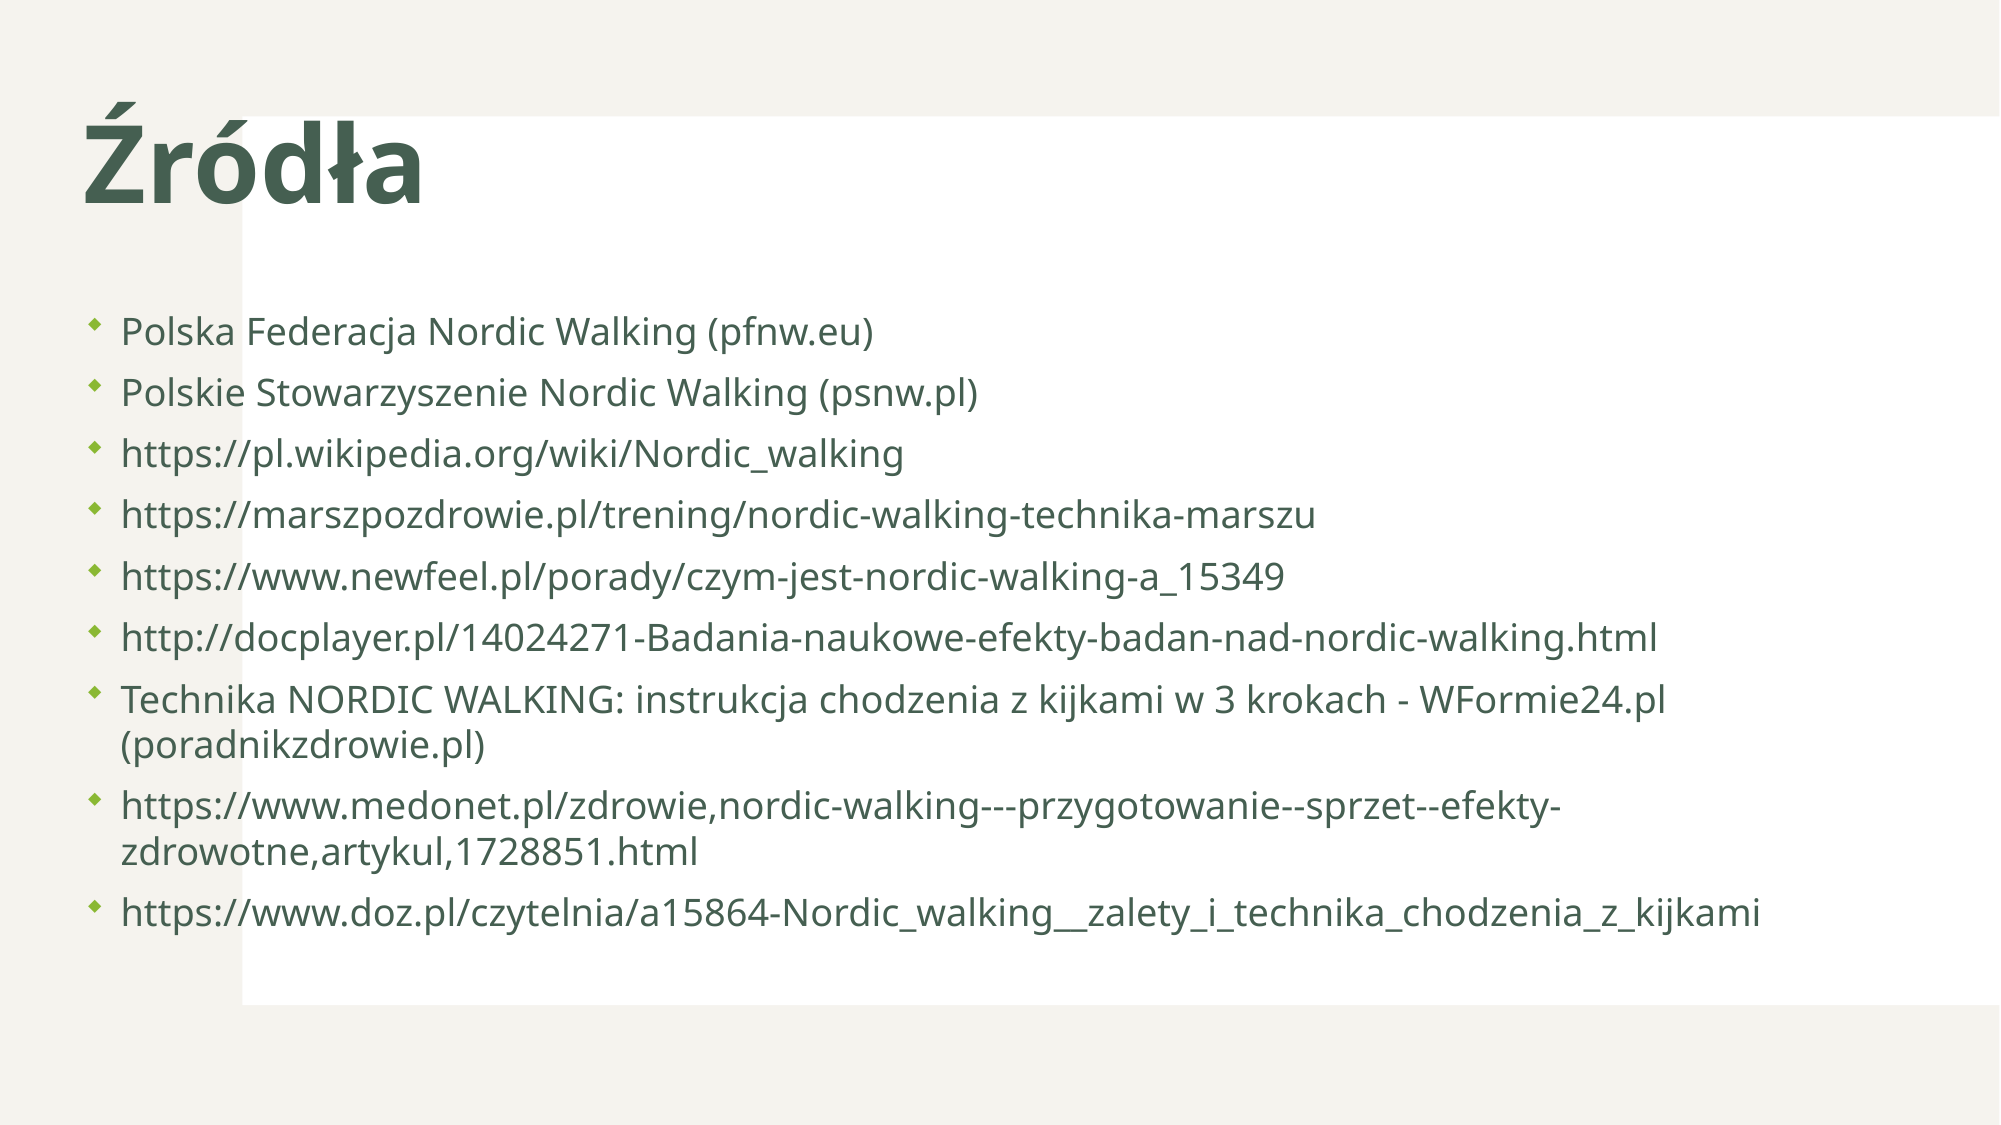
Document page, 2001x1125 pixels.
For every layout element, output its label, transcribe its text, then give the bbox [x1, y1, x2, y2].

list Polska Federacja Nordic Walking (pfnw.eu) Polskie Stowarzyszenie Nordic Walking (psnw.pl) https://pl.wikipedia.org/wiki/Nordic_walking https://marszpozdrowie.pl/trening/nordic-walking-technika-marszu https://www.newfeel.pl/porady/czym-jest-nordic-walking-a_15349 http://docplayer.pl/14024271-Badania-naukowe-efekty-badan-nad-nordic-walking.html Technika NORDIC WALKING: instrukcja chodzenia z kijkami w 3 krokach - WFormie24.pl (poradnikzdrowie.pl) https://www.medonet.pl/zdrowie,nordic-walking---przygotowanie--sprzet--efekty-zdrowotne,artykul,1728851.html https://www.doz.pl/czytelnia/a15864-Nordic_walking__zalety_i_technika_chodzenia_z_kijkami [68, 299, 1799, 990]
title Źródła [68, 59, 1799, 278]
